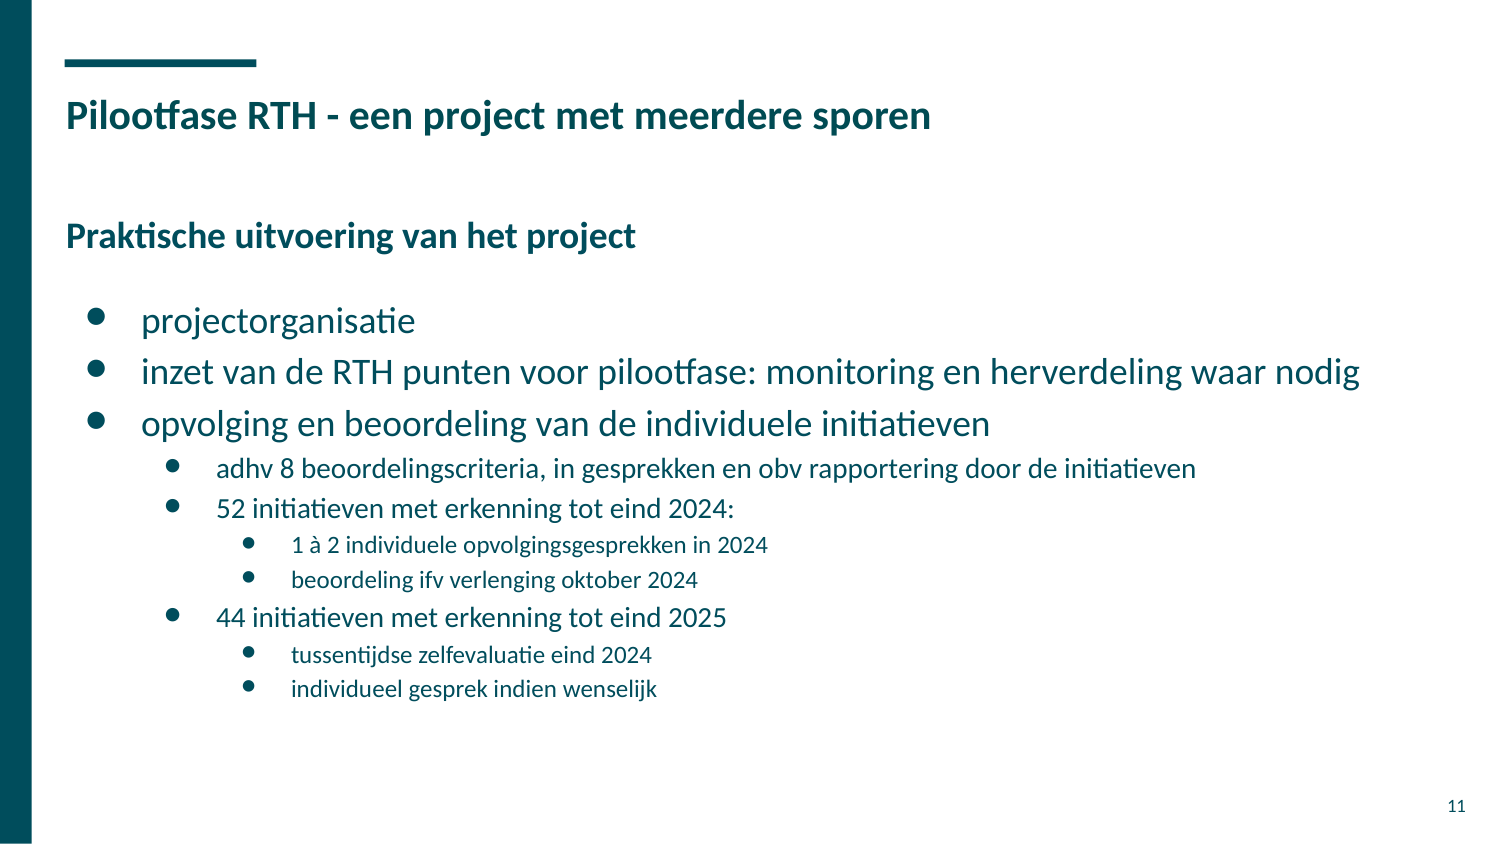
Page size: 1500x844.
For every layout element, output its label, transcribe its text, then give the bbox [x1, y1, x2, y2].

slide_number 11 [1391, 779, 1482, 844]
list Praktische uitvoering van het project projectorganisatie inzet van de RTH punten voor pilootfase: monitoring en herverdeling waar nodig opvolging en beoordeling van de individuele initiatieven adhv 8 beoordelingscriteria, in gesprekken en obv rapportering door de initiatieven 52 initiatieven met erkenning tot eind 2024: 1 à 2 individuele opvolgingsgesprekken in 2024 beoordeling ifv verlenging oktober 2024 44 initiatieven met erkenning tot eind 2025 tussentijdse zelfevaluatie eind 2024 individueel gesprek indien wenselijk [51, 189, 1449, 750]
title Pilootfase RTH - een project met meerdere sporen [51, 72, 1449, 167]
